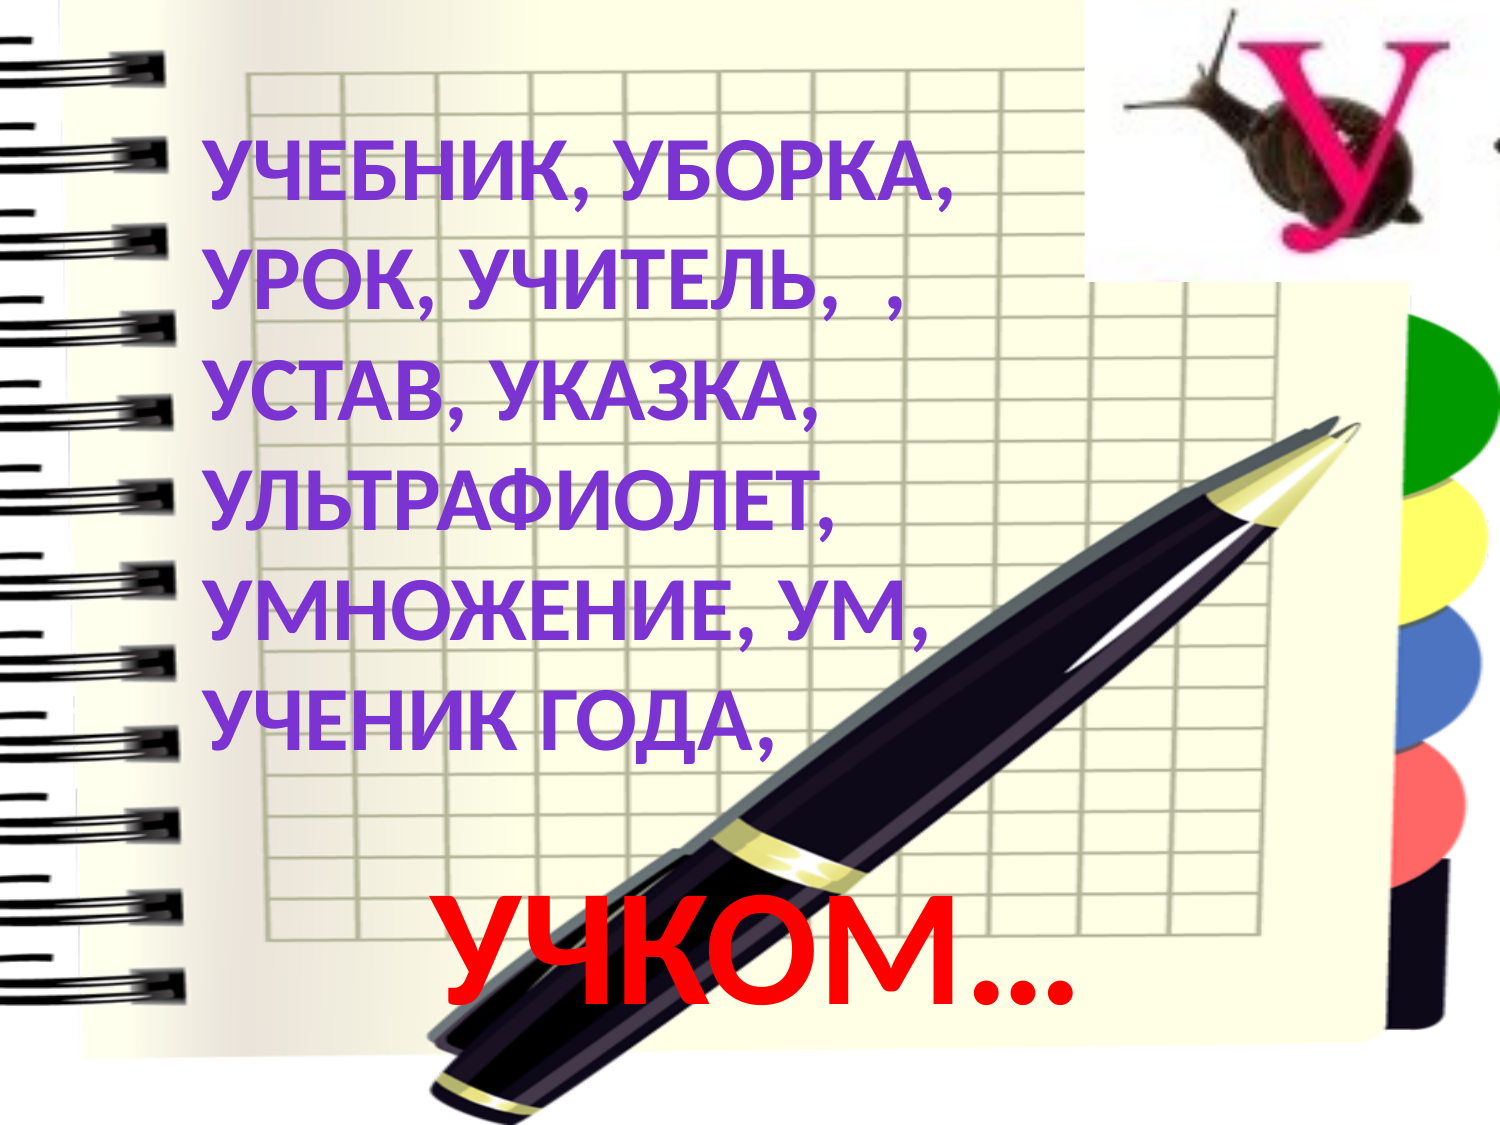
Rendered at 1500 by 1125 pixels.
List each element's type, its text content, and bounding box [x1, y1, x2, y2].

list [1084, 0, 1500, 282]
text_box Учебник, уборка, урок, учитель, , устав, указка, ультрафиолет, умножение, ум, ученик года, [187, 45, 1102, 832]
picture [0, 0, 1500, 1125]
text_box учком… [81, 843, 1432, 1032]
